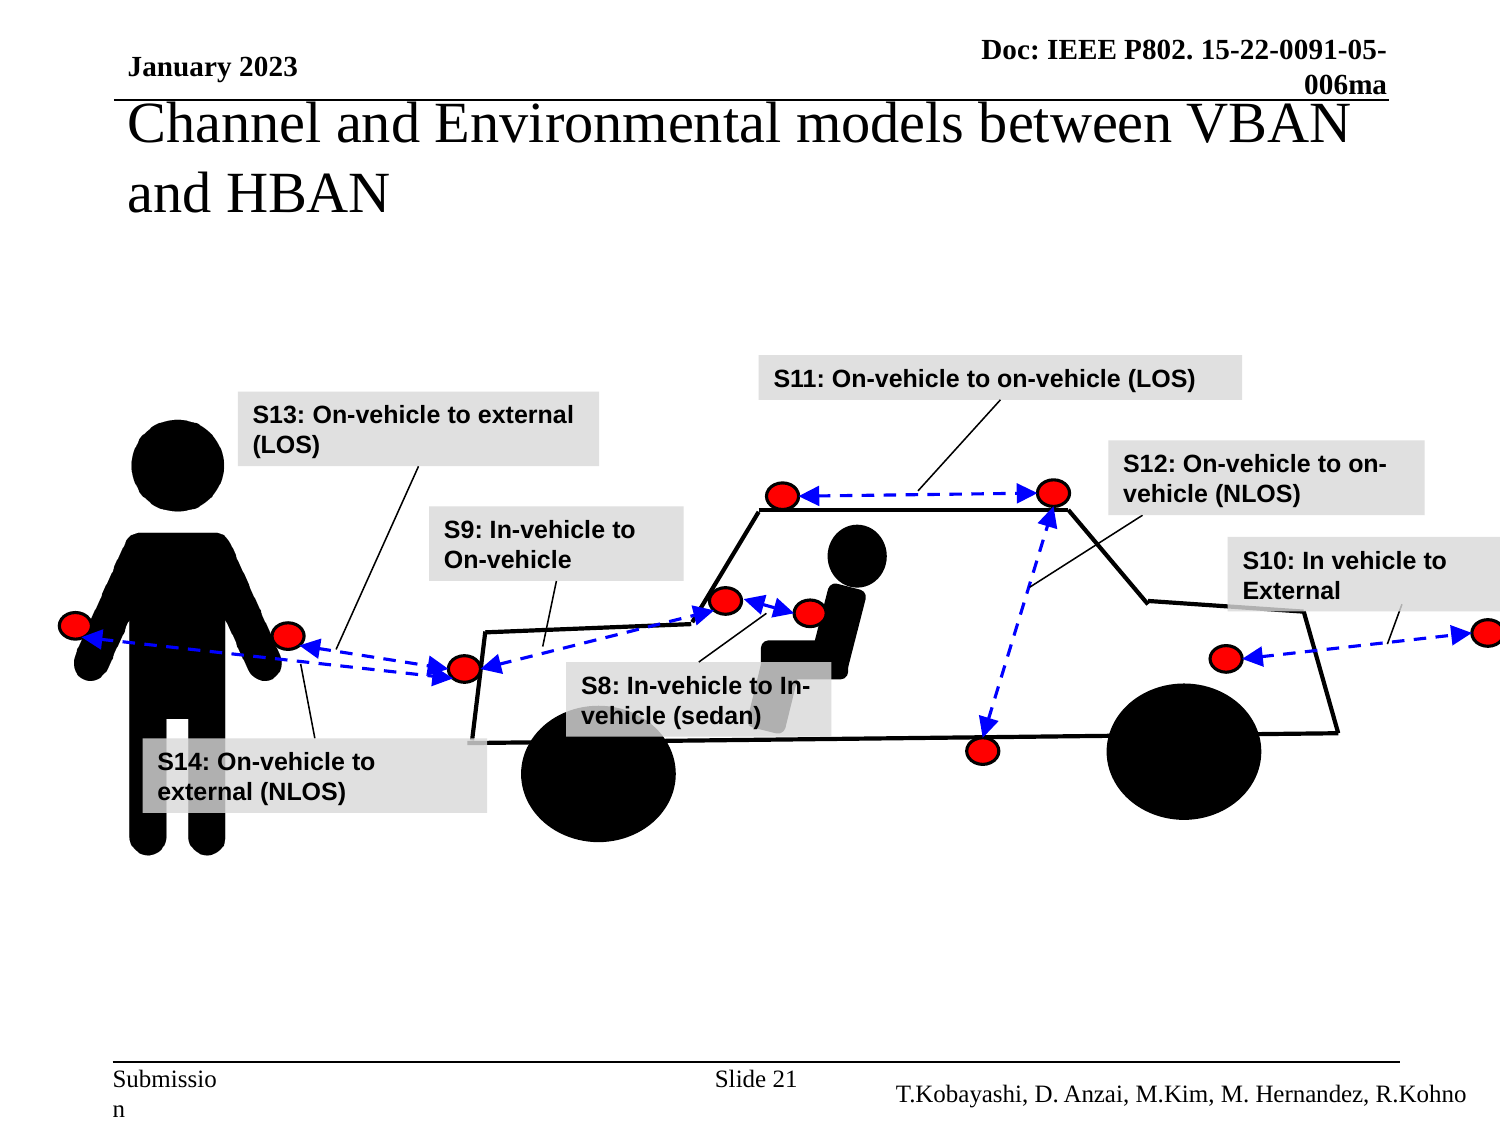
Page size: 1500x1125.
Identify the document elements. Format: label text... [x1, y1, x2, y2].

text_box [58, 354, 1500, 868]
title Channel and Environmental models between VBAN and HBAN [112, 112, 1388, 197]
slide_number Slide 21 [712, 1062, 800, 1093]
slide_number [112, 62, 375, 98]
footer T.Kobayashi, D. Anzai, M.Kim, M. Hernandez, R.Kohno [800, 1062, 1483, 1109]
